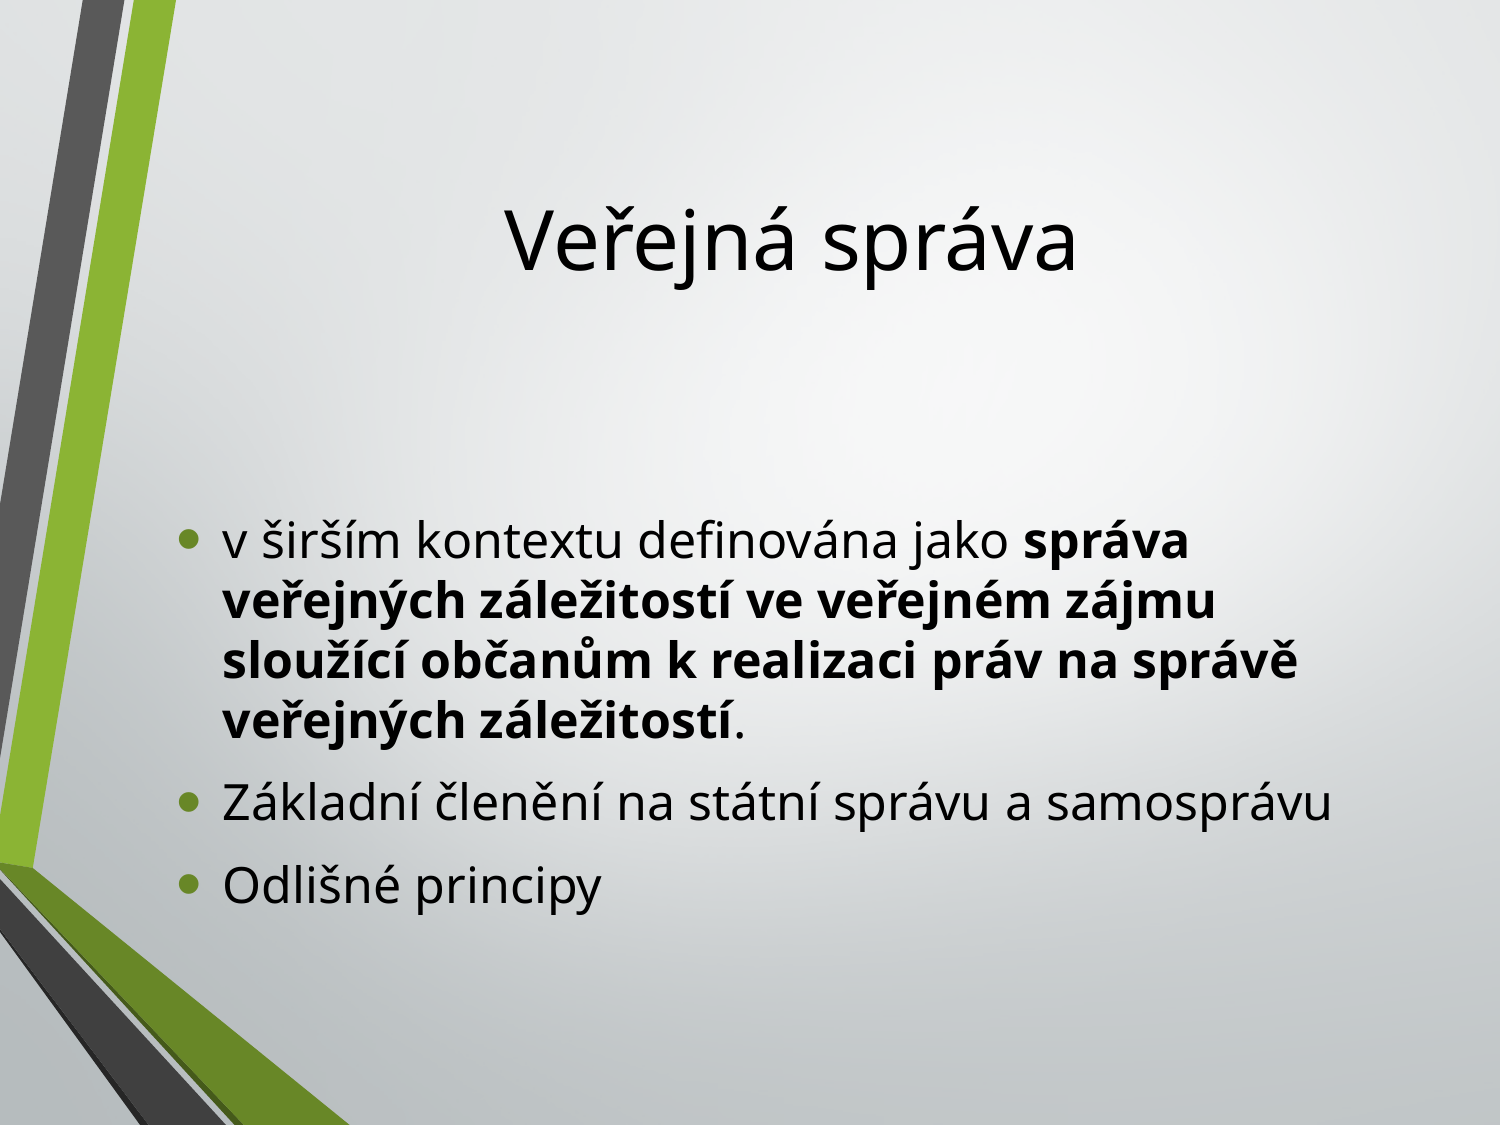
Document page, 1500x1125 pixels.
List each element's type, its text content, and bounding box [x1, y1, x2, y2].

title Veřejná správa [161, 75, 1425, 400]
list v širším kontextu definována jako správa veřejných záležitostí ve veřejném zájmu sloužící občanům k realizaci práv na správě veřejných záležitostí. Základní členění na státní správu a samosprávu Odlišné principy [161, 437, 1425, 985]
